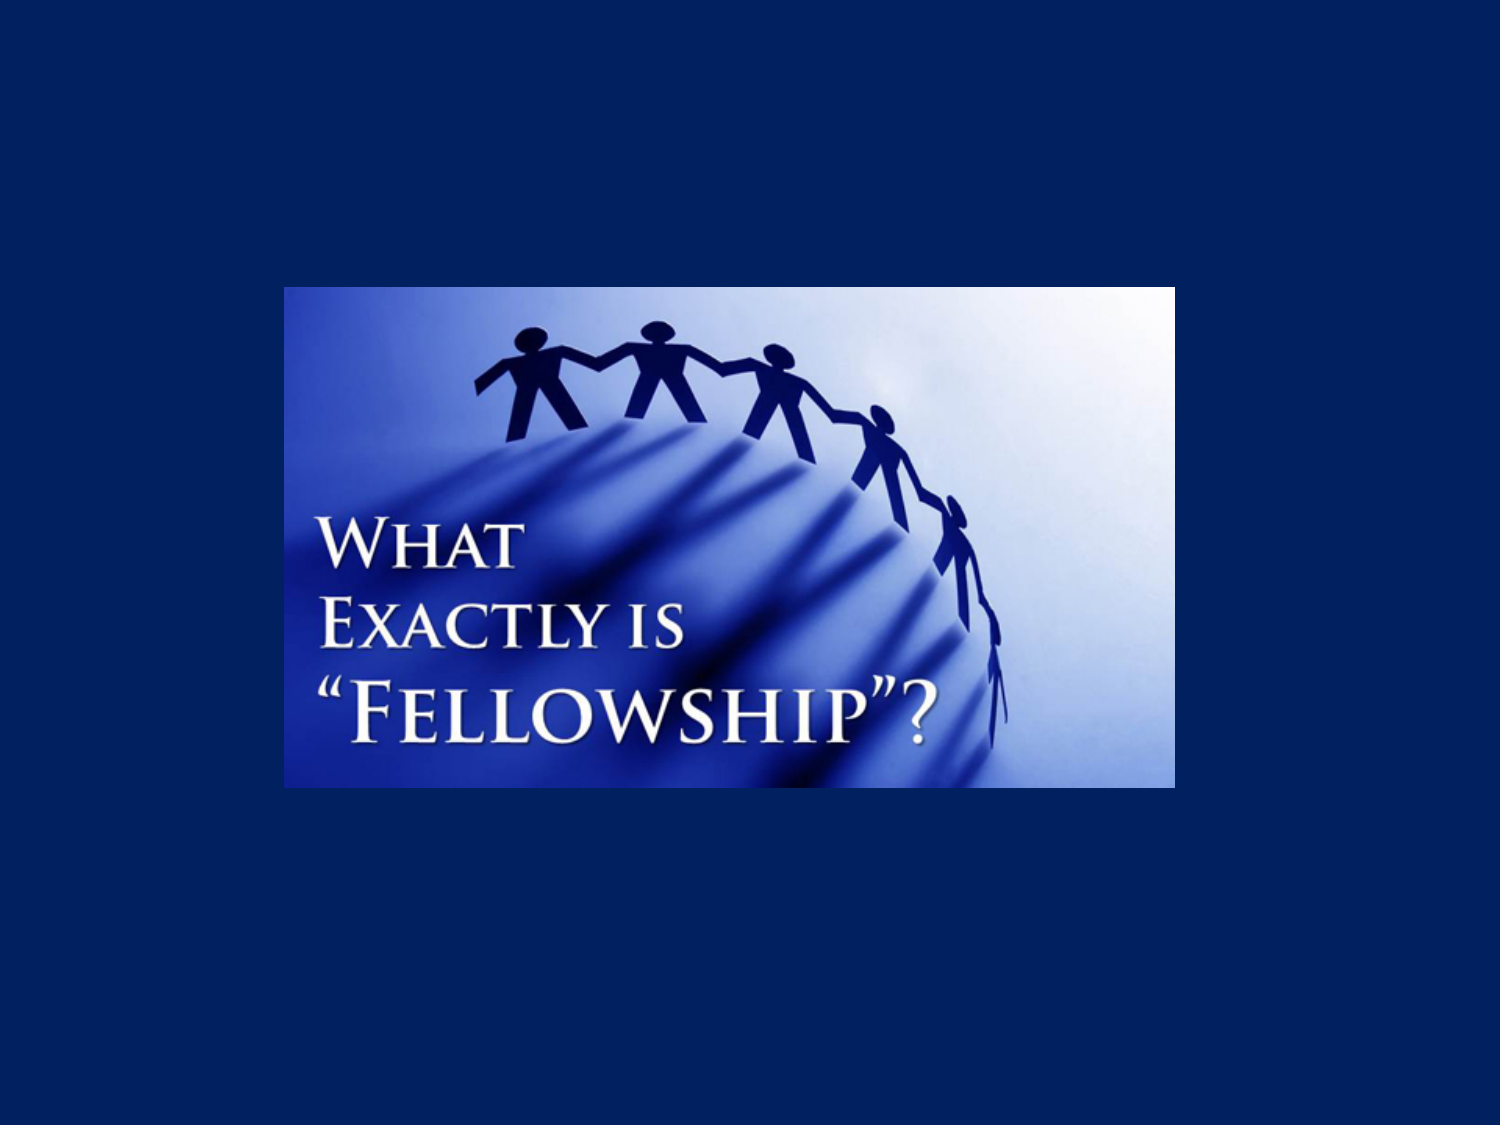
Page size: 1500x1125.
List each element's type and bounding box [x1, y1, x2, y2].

picture [284, 287, 1176, 788]
